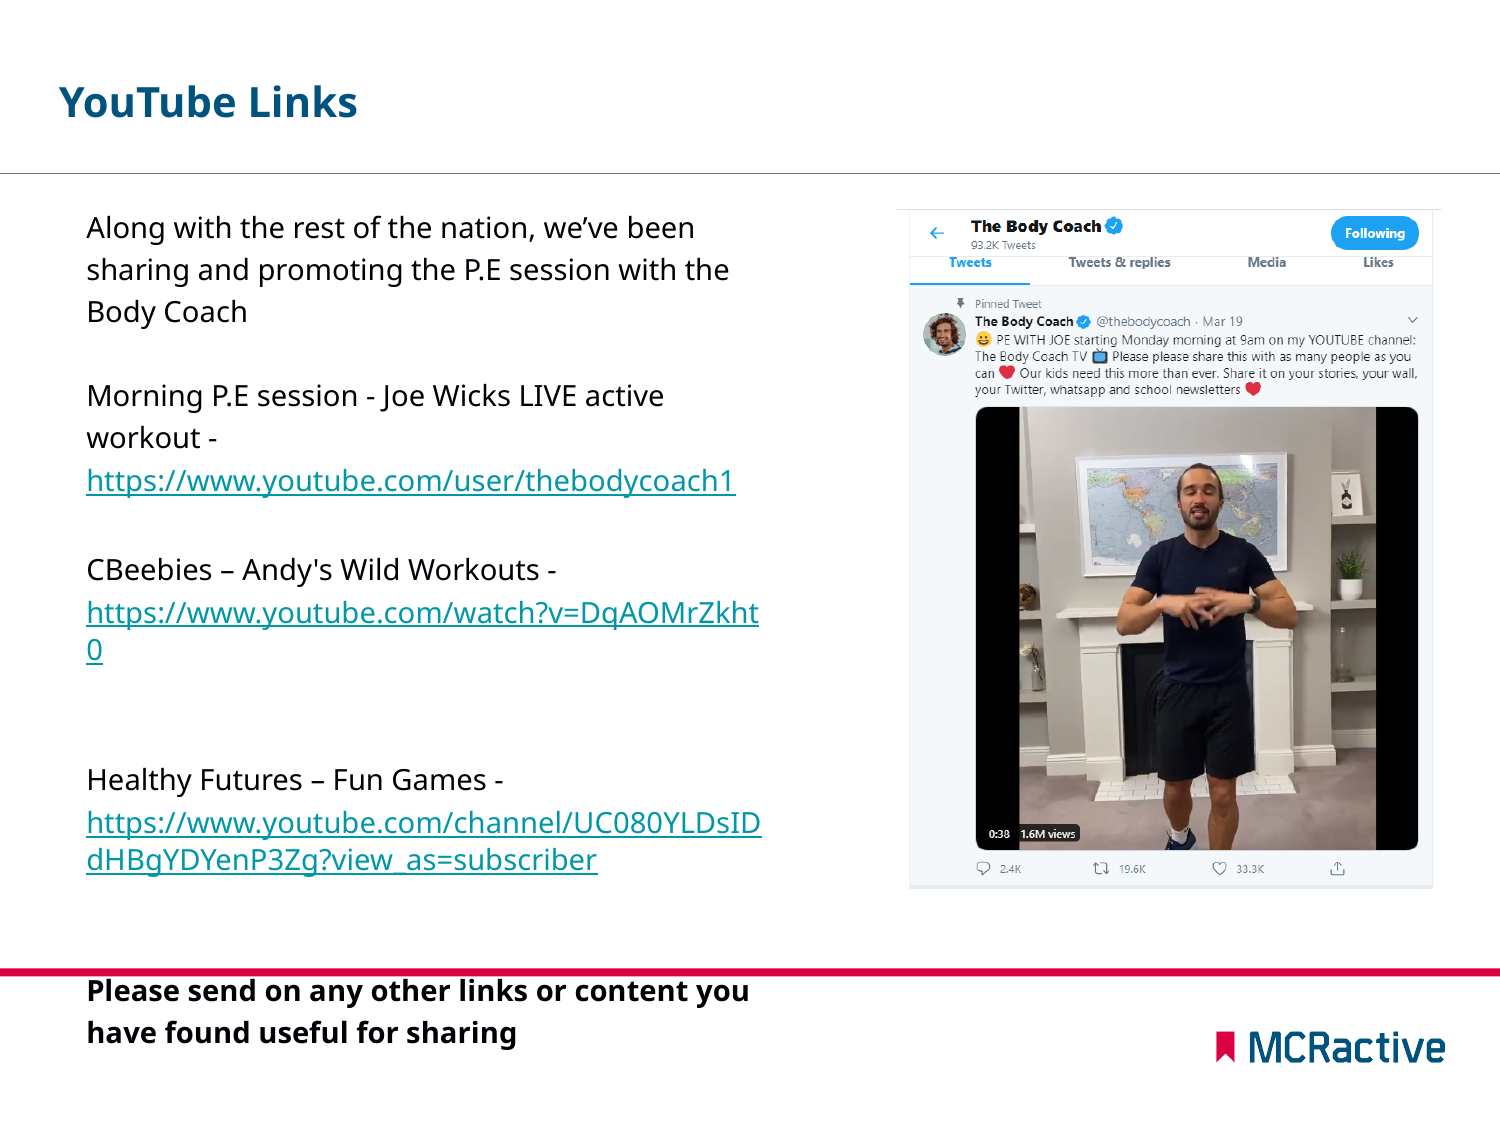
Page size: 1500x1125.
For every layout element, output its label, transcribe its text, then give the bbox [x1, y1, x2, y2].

list Along with the rest of the nation, we’ve been sharing and promoting the P.E session with the Body Coach Morning P.E session - Joe Wicks LIVE active workout - https://www.youtube.com/user/thebodycoach1 CBeebies – Andy's Wild Workouts - https://www.youtube.com/watch?v=DqAOMrZkht0 Healthy Futures – Fun Games - https://www.youtube.com/channel/UC080YLDsIDdHBgYDYenP3Zg?view_as=subscriber Please send on any other links or content you have found useful for sharing [59, 202, 779, 939]
title YouTube Links [59, 63, 1441, 147]
picture [896, 202, 1442, 889]
picture [1194, 1009, 1467, 1085]
